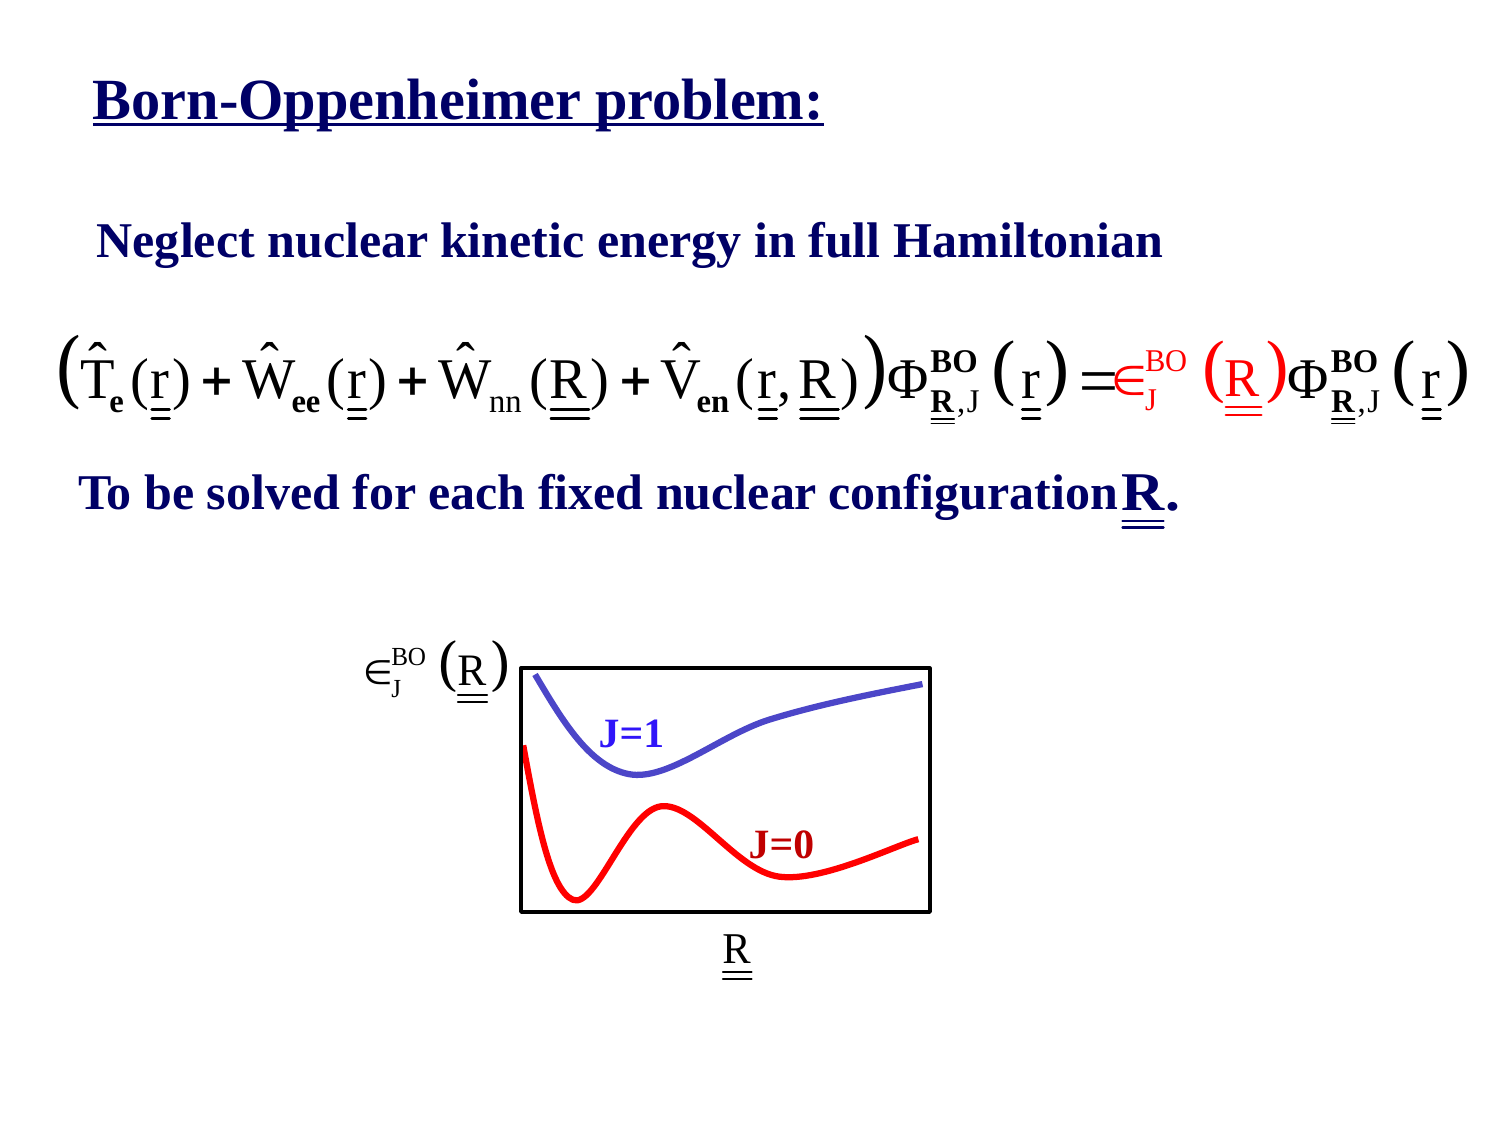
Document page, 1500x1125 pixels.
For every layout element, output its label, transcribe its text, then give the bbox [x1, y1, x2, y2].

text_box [715, 918, 763, 990]
text_box Born-Oppenheimer problem: [78, 53, 840, 139]
text_box Neglect nuclear kinetic energy in full Hamiltonian [96, 207, 1165, 269]
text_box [73, 455, 1188, 535]
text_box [50, 326, 1474, 442]
text_box J=1 [583, 698, 680, 763]
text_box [361, 633, 514, 717]
text_box [519, 666, 932, 914]
text_box J=0 [733, 809, 830, 875]
